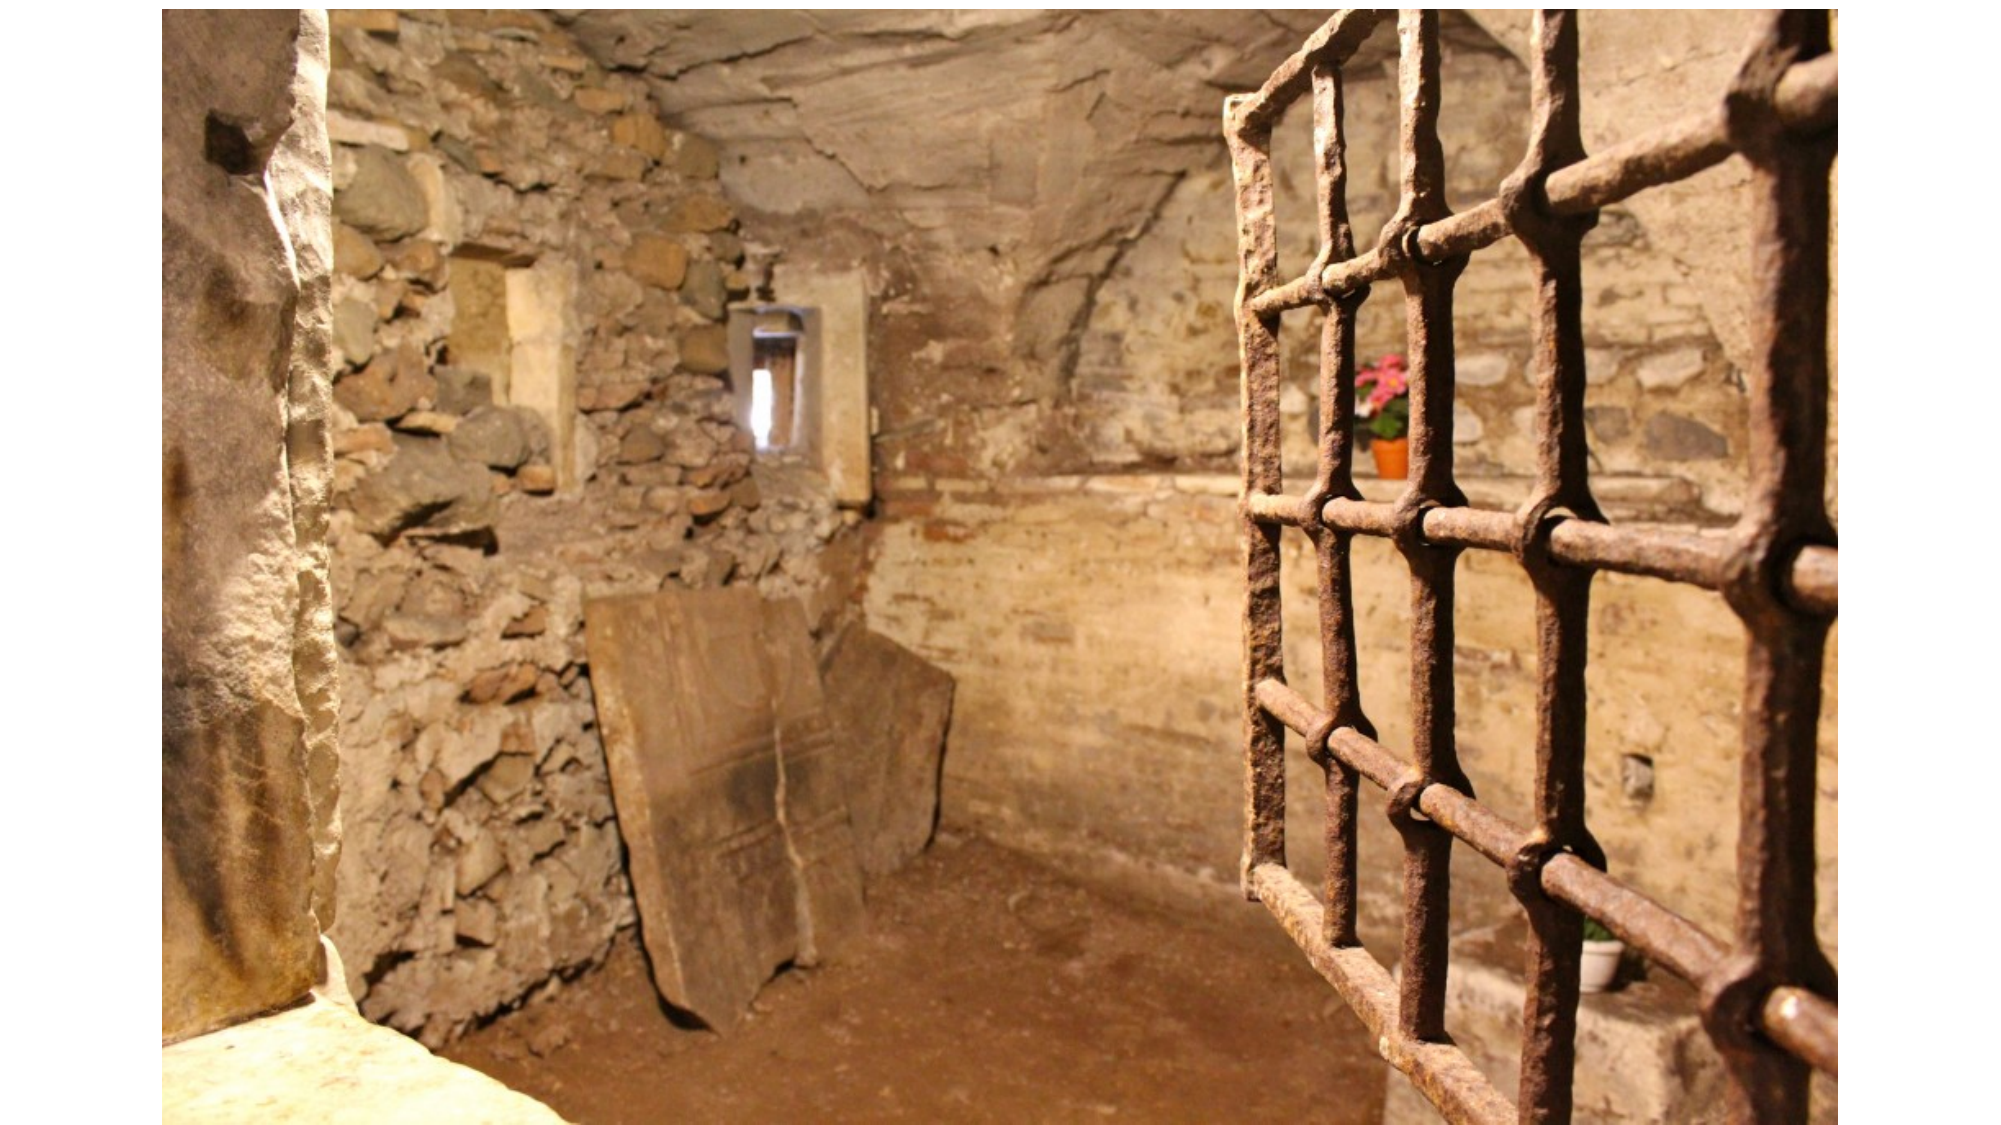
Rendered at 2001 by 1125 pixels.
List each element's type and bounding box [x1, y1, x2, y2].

list [162, 9, 1838, 1125]
